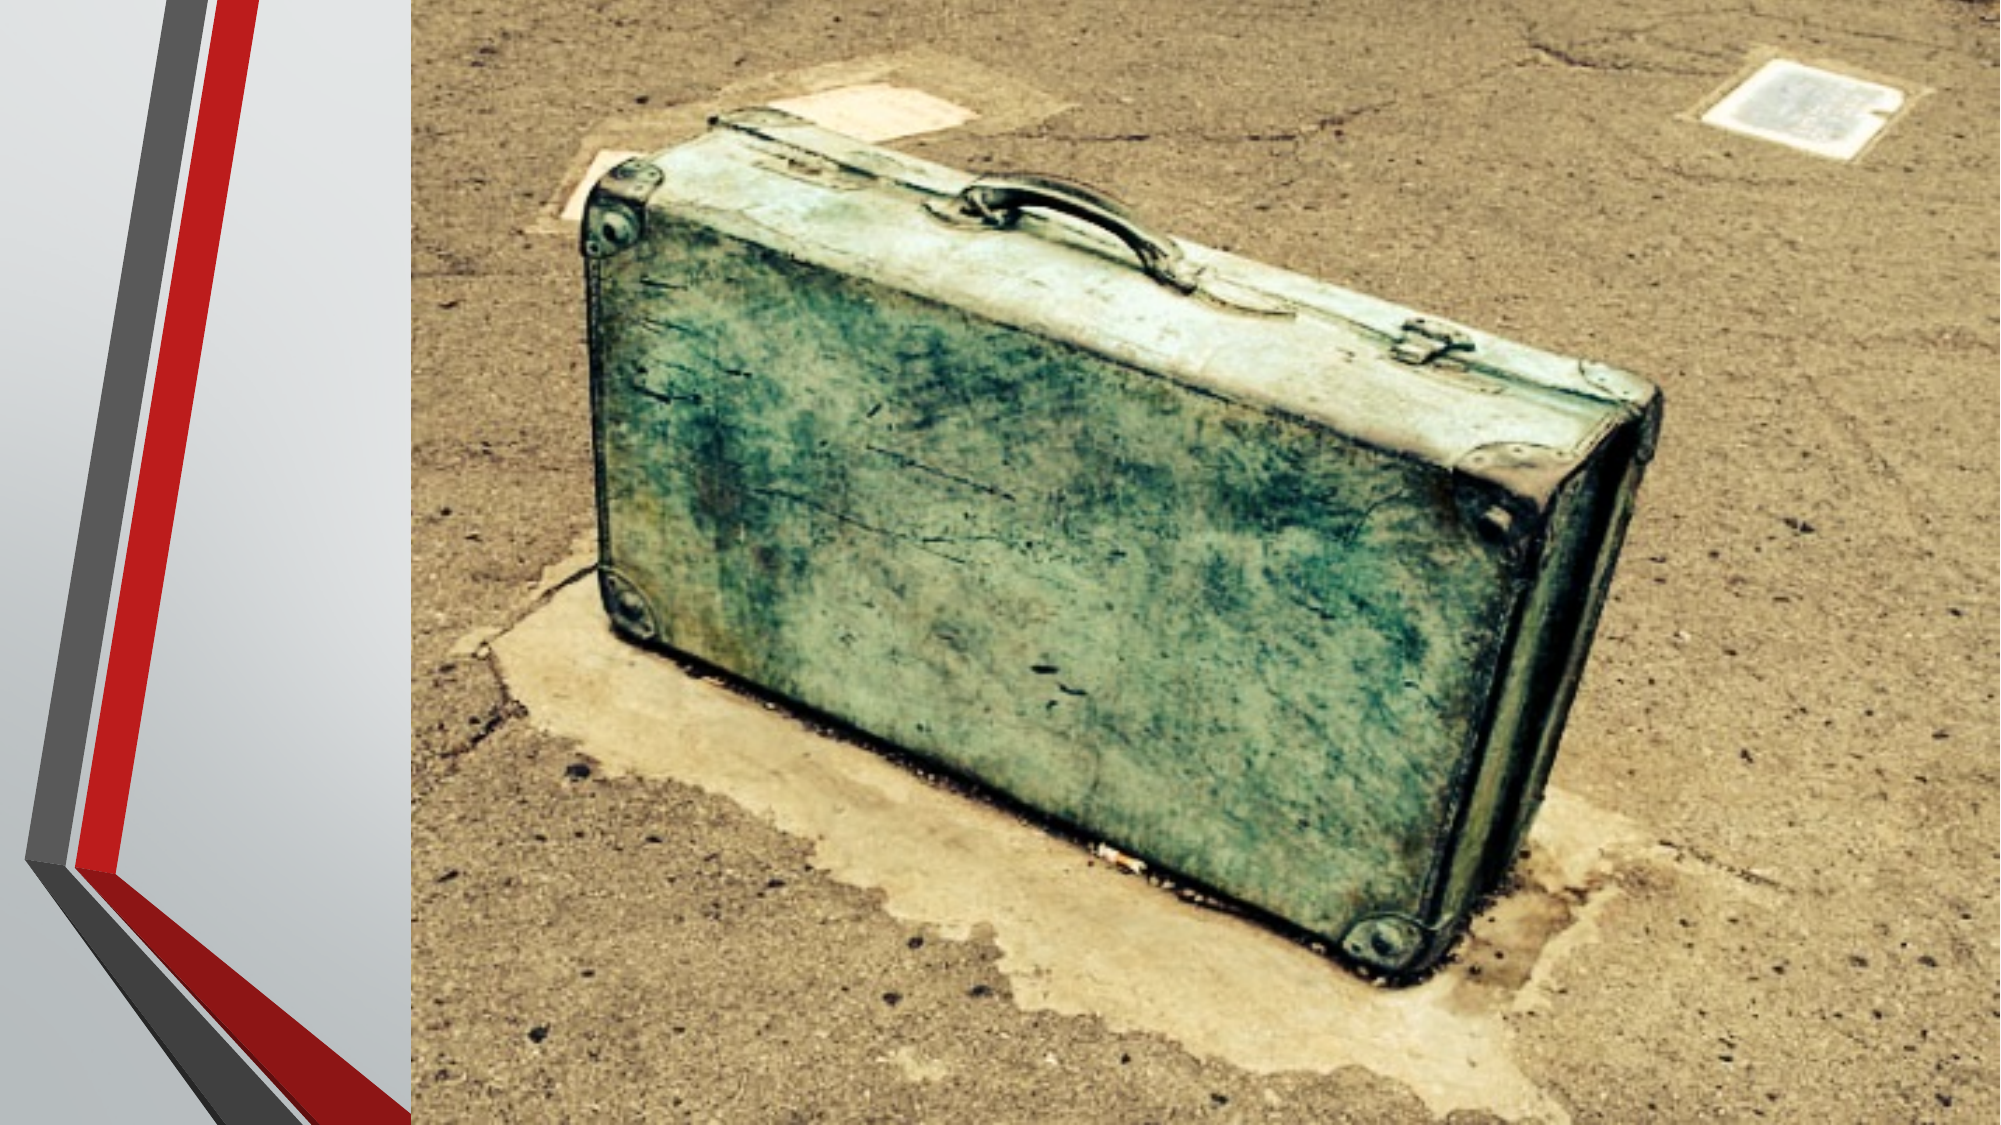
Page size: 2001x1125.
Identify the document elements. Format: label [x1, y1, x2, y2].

picture [410, 0, 2000, 1125]
